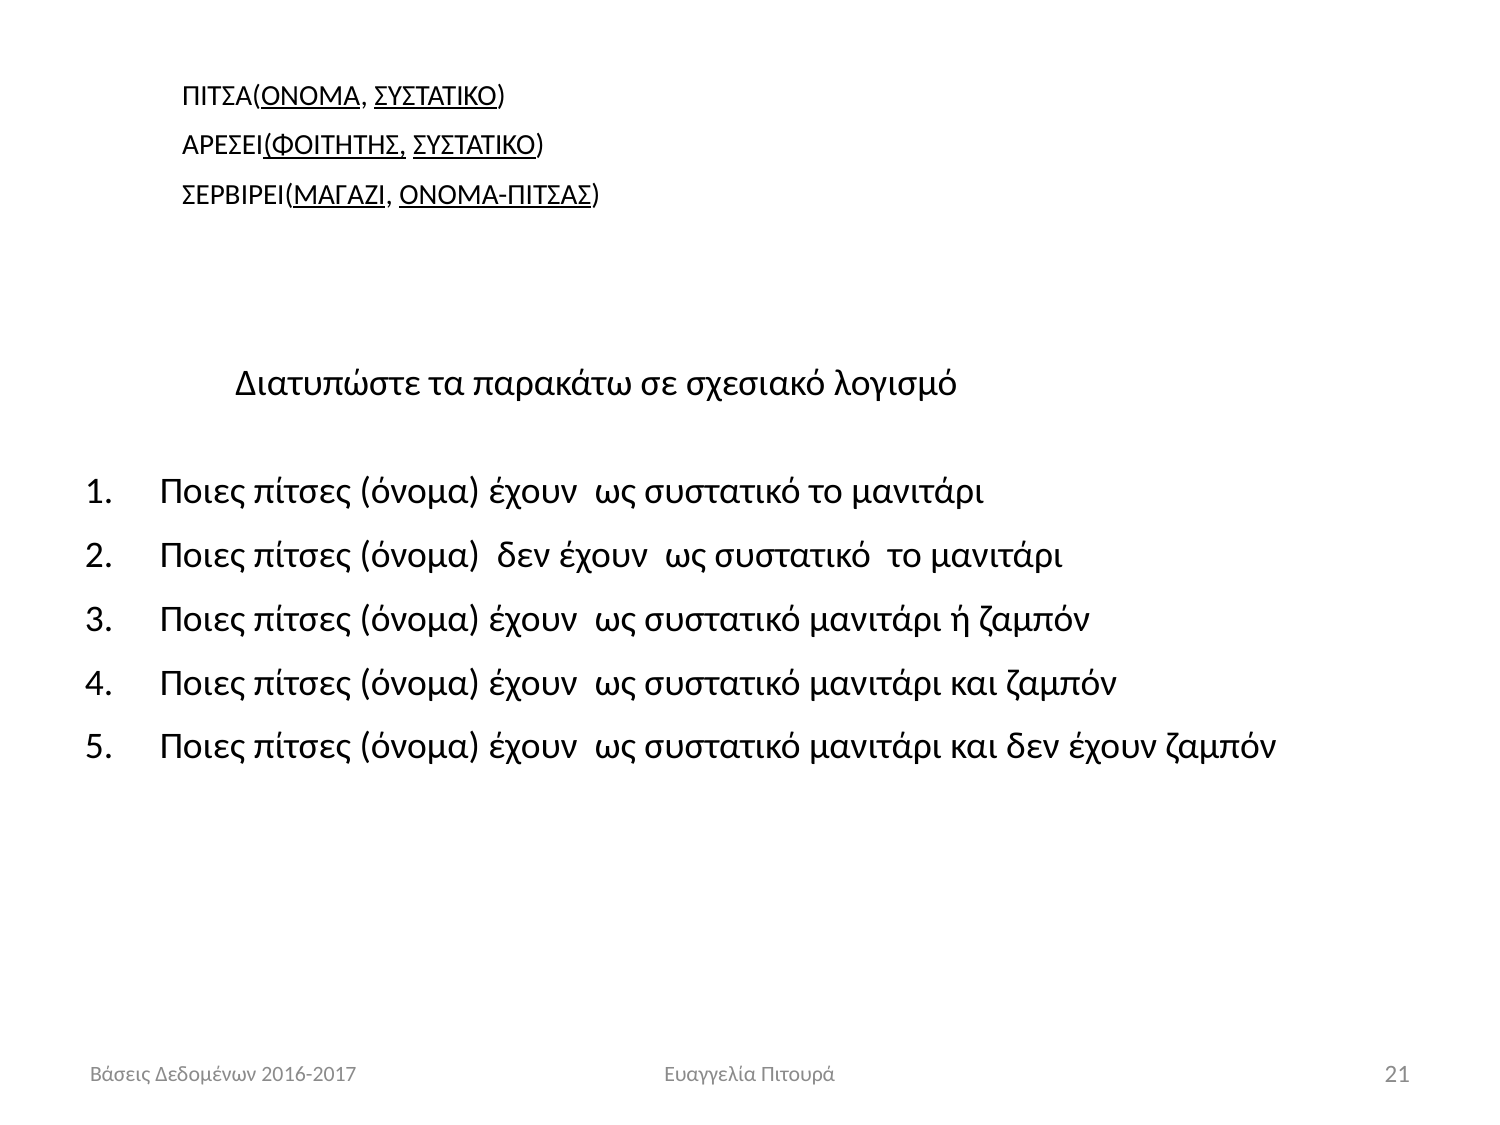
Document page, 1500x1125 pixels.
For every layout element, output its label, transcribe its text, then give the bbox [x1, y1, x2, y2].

footer Ευαγγελία Πιτουρά [512, 1042, 988, 1103]
text_box Διατυπώστε τα παρακάτω σε σχεσιακό λογισμό [220, 350, 1423, 411]
slide_number Βάσεις Δεδομένων 2016-2017 [75, 1042, 425, 1103]
text_box Ποιες πίτσες (όνομα) έχουν ως συστατικό το μανιτάρι Ποιες πίτσες (όνομα) δεν έχουν ως συστατικό το μανιτάρι Ποιες πίτσες (όνομα) έχουν ως συστατικό μανιτάρι ή ζαμπόν Ποιες πίτσες (όνομα) έχουν ως συστατικό μανιτάρι και ζαμπόν Ποιες πίτσες (όνομα) έχουν ως συστατικό μανιτάρι και δεν έχουν ζαμπόν [70, 458, 1464, 774]
slide_number 21 [1074, 1042, 1425, 1103]
text_box ΠΙΤΣΑ(ΟΝΟΜΑ, ΣΥΣΤΑΤΙΚΟ) ΑΡΕΣΕΙ(ΦΟΙΤΗΤΗΣ, ΣΥΣΤΑΤΙΚΟ) ΣΕΡΒΙΡΕΙ(ΜΑΓΑΖΙ, ΟΝΟΜΑ-ΠΙΤΣΑΣ) [167, 68, 1042, 218]
